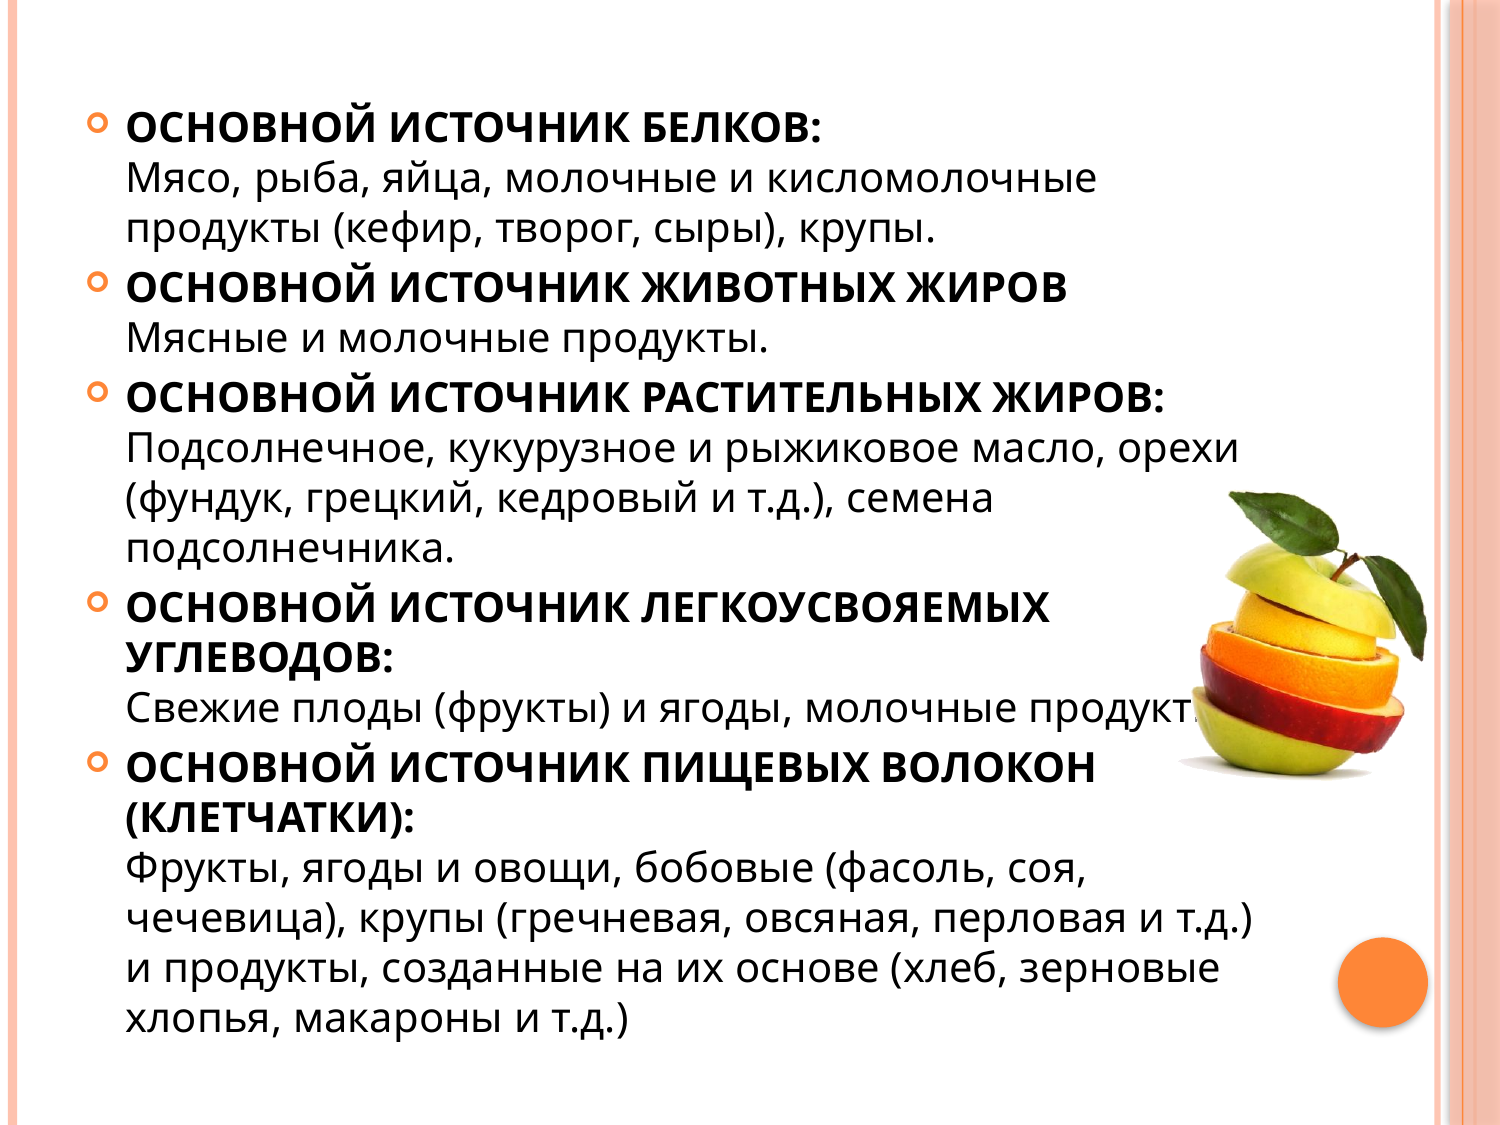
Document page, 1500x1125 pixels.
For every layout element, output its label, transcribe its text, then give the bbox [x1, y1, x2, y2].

list ОСНОВНОЙ ИСТОЧНИК БЕЛКОВ: Мясо, рыба, яйца, молочные и кисломолочные продукты (кефир, творог, сыры), крупы. ОСНОВНОЙ ИСТОЧНИК ЖИВОТНЫХ ЖИРОВ Мясные и молочные продукты. ОСНОВНОЙ ИСТОЧНИК РАСТИТЕЛЬНЫХ ЖИРОВ: Подсолнечное, кукурузное и рыжиковое масло, орехи (фундук, грецкий, кедровый и т.д.), семена подсолнечника. ОСНОВНОЙ ИСТОЧНИК ЛЕГКОУСВОЯЕМЫХ УГЛЕВОДОВ: Свежие плоды (фрукты) и ягоды, молочные продукты. ОСНОВНОЙ ИСТОЧНИК ПИЩЕВЫХ ВОЛОКОН (КЛЕТЧАТКИ): Фрукты, ягоды и овощи, бобовые (фасоль, соя, чечевица), крупы (гречневая, овсяная, перловая и т.д.) и продукты, созданные на их основе (хлеб, зерновые хлопья, макароны и т.д.) [70, 93, 1296, 1125]
picture [1077, 468, 1500, 810]
